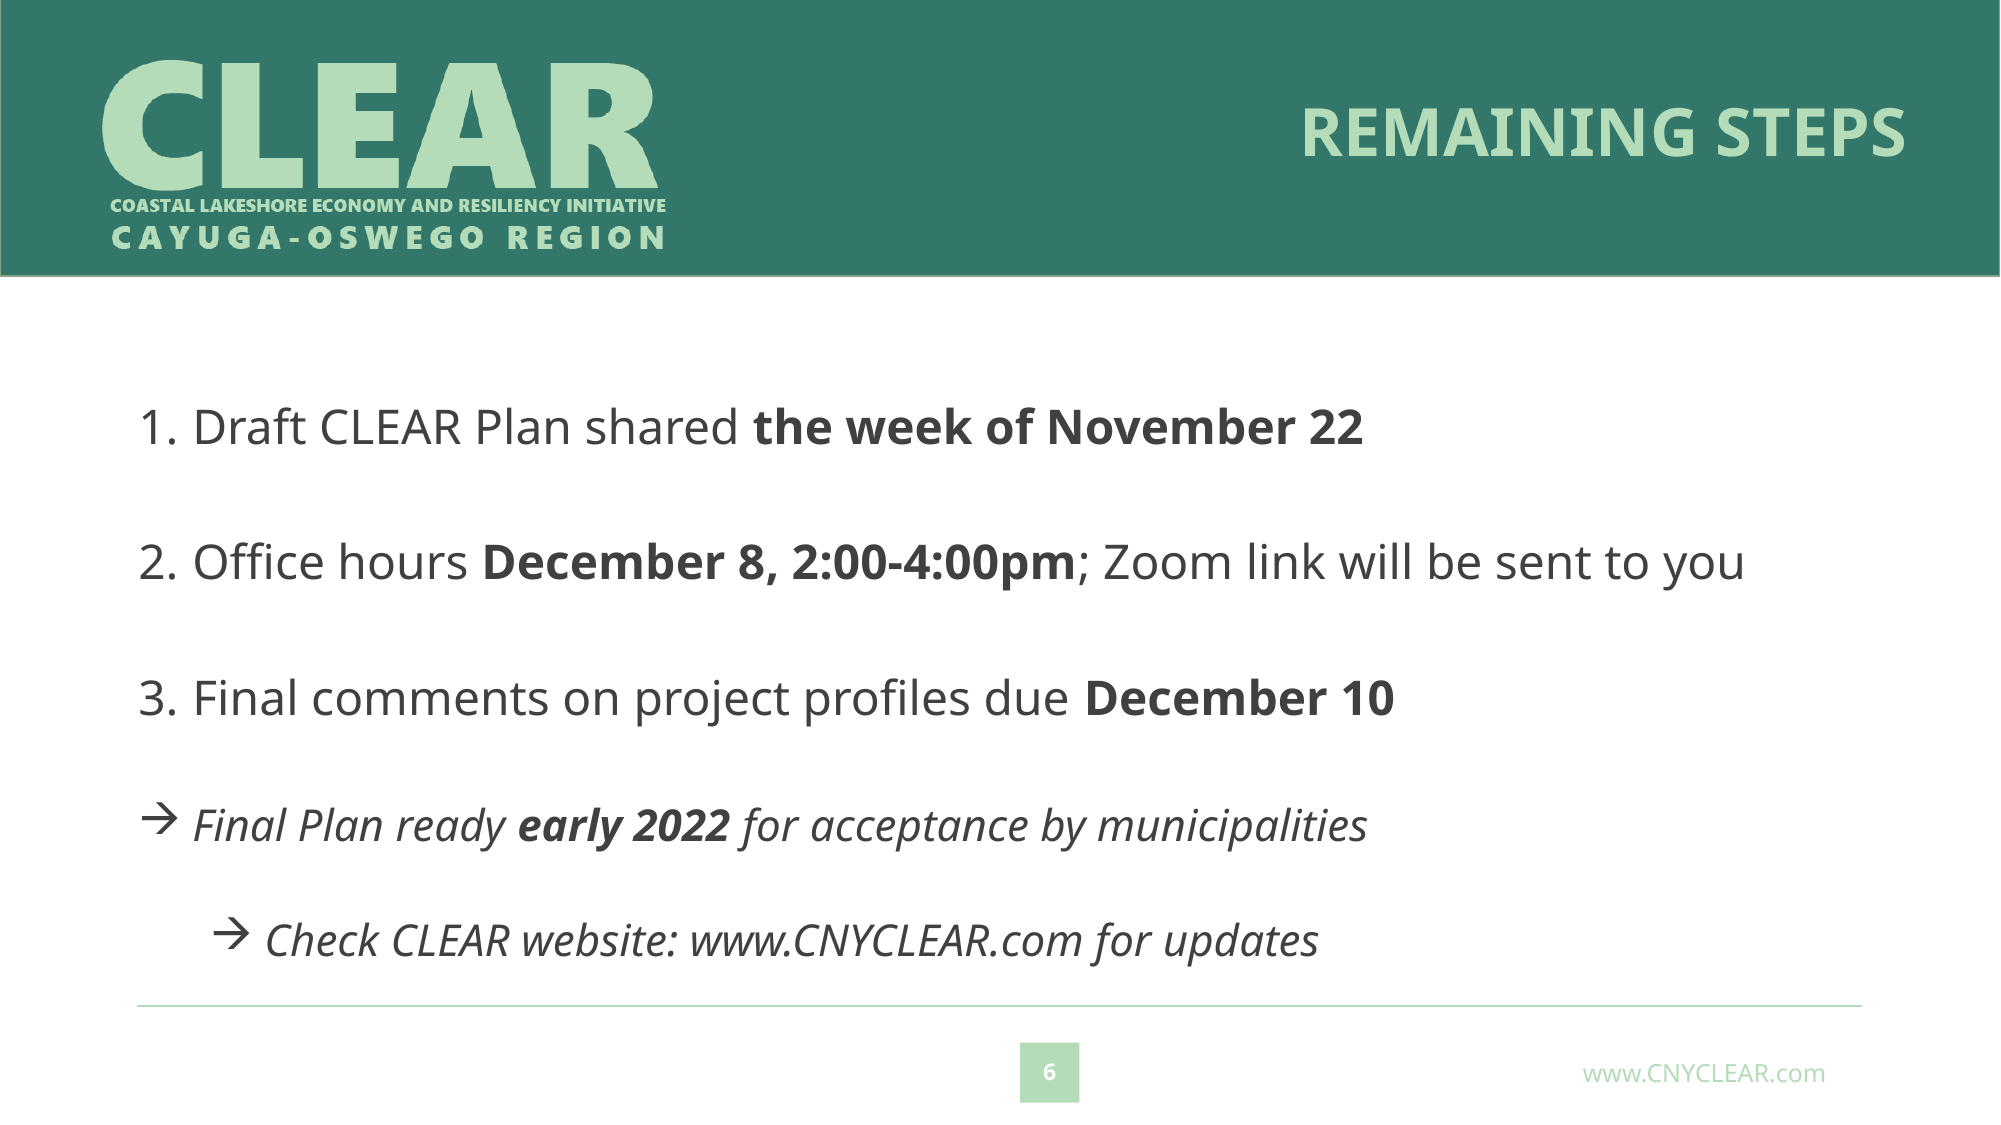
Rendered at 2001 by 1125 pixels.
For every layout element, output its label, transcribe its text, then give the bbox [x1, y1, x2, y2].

picture [95, 35, 672, 288]
list Draft CLEAR Plan shared the week of November 22 Office hours December 8, 2:00-4:00pm; Zoom link will be sent to you Final comments on project profiles due December 10 Final Plan ready early 2022 for acceptance by municipalities Check CLEAR website: www.CNYCLEAR.com for updates [123, 331, 1877, 978]
text_box [0, 0, 2000, 277]
footer www.CNYCLEAR.com [1485, 1042, 1925, 1103]
text_box REMAINING STEPS [1284, 25, 2000, 244]
slide_number 6 [1009, 1042, 1090, 1103]
